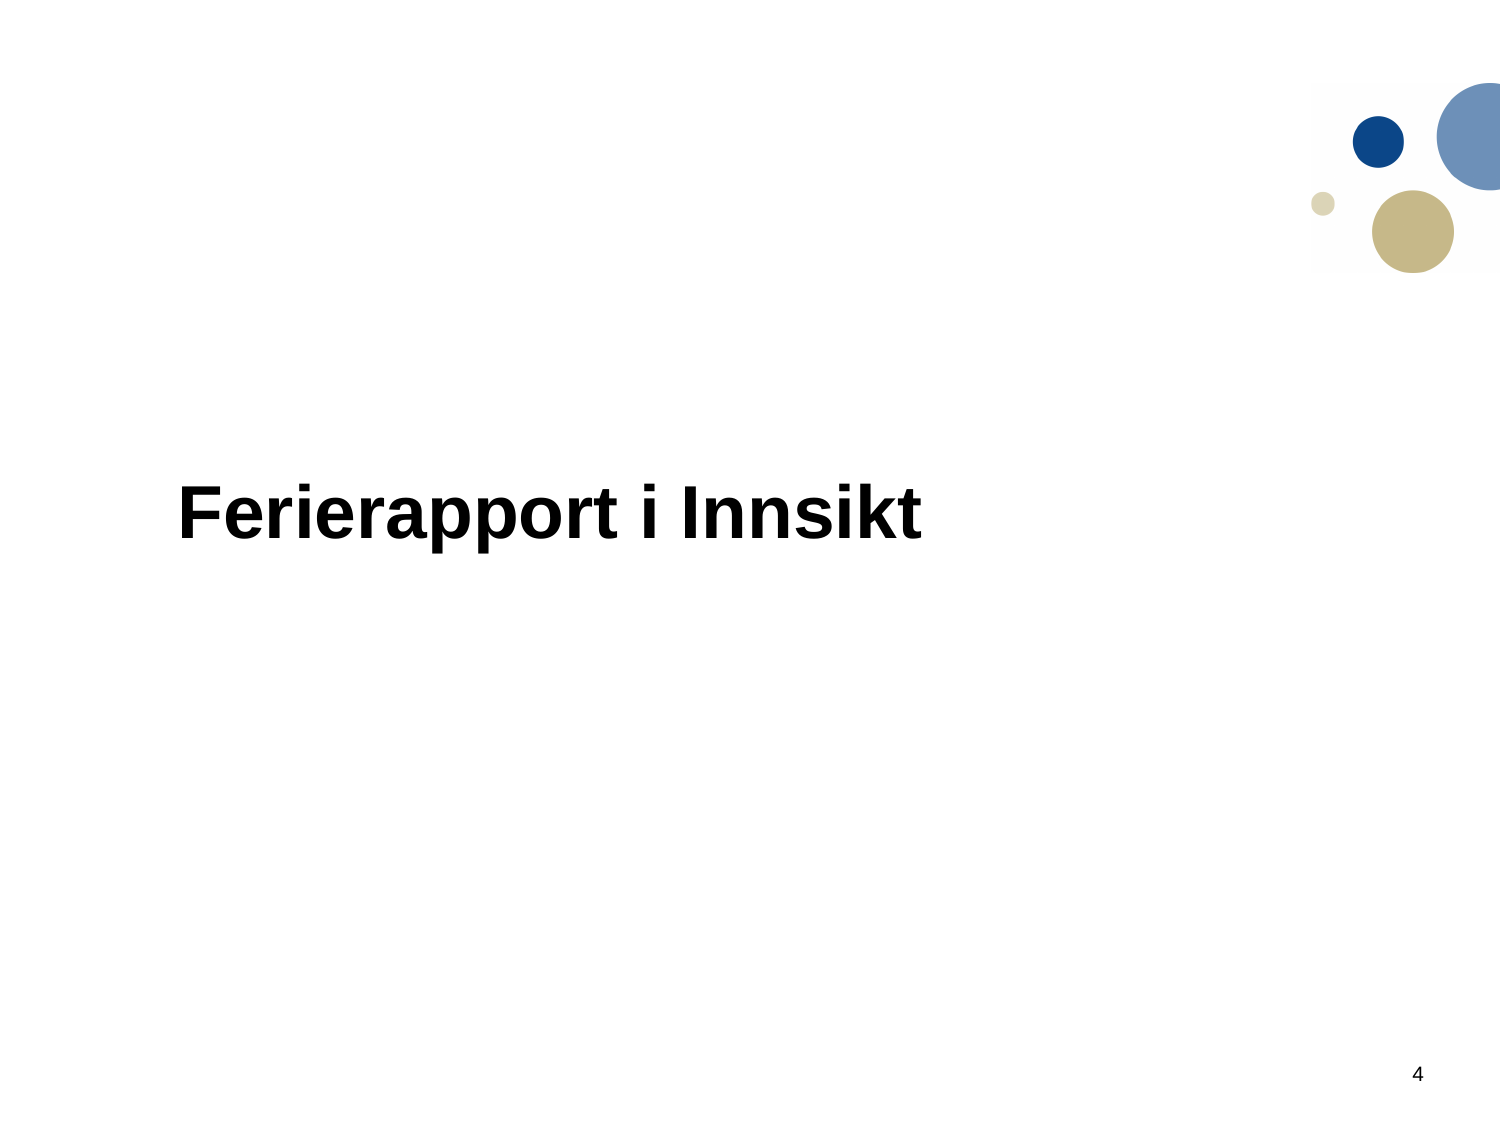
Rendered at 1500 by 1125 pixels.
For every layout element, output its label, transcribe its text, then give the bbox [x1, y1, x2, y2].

title Ferierapport i Innsikt [162, 456, 1405, 563]
picture [1311, 83, 1500, 273]
